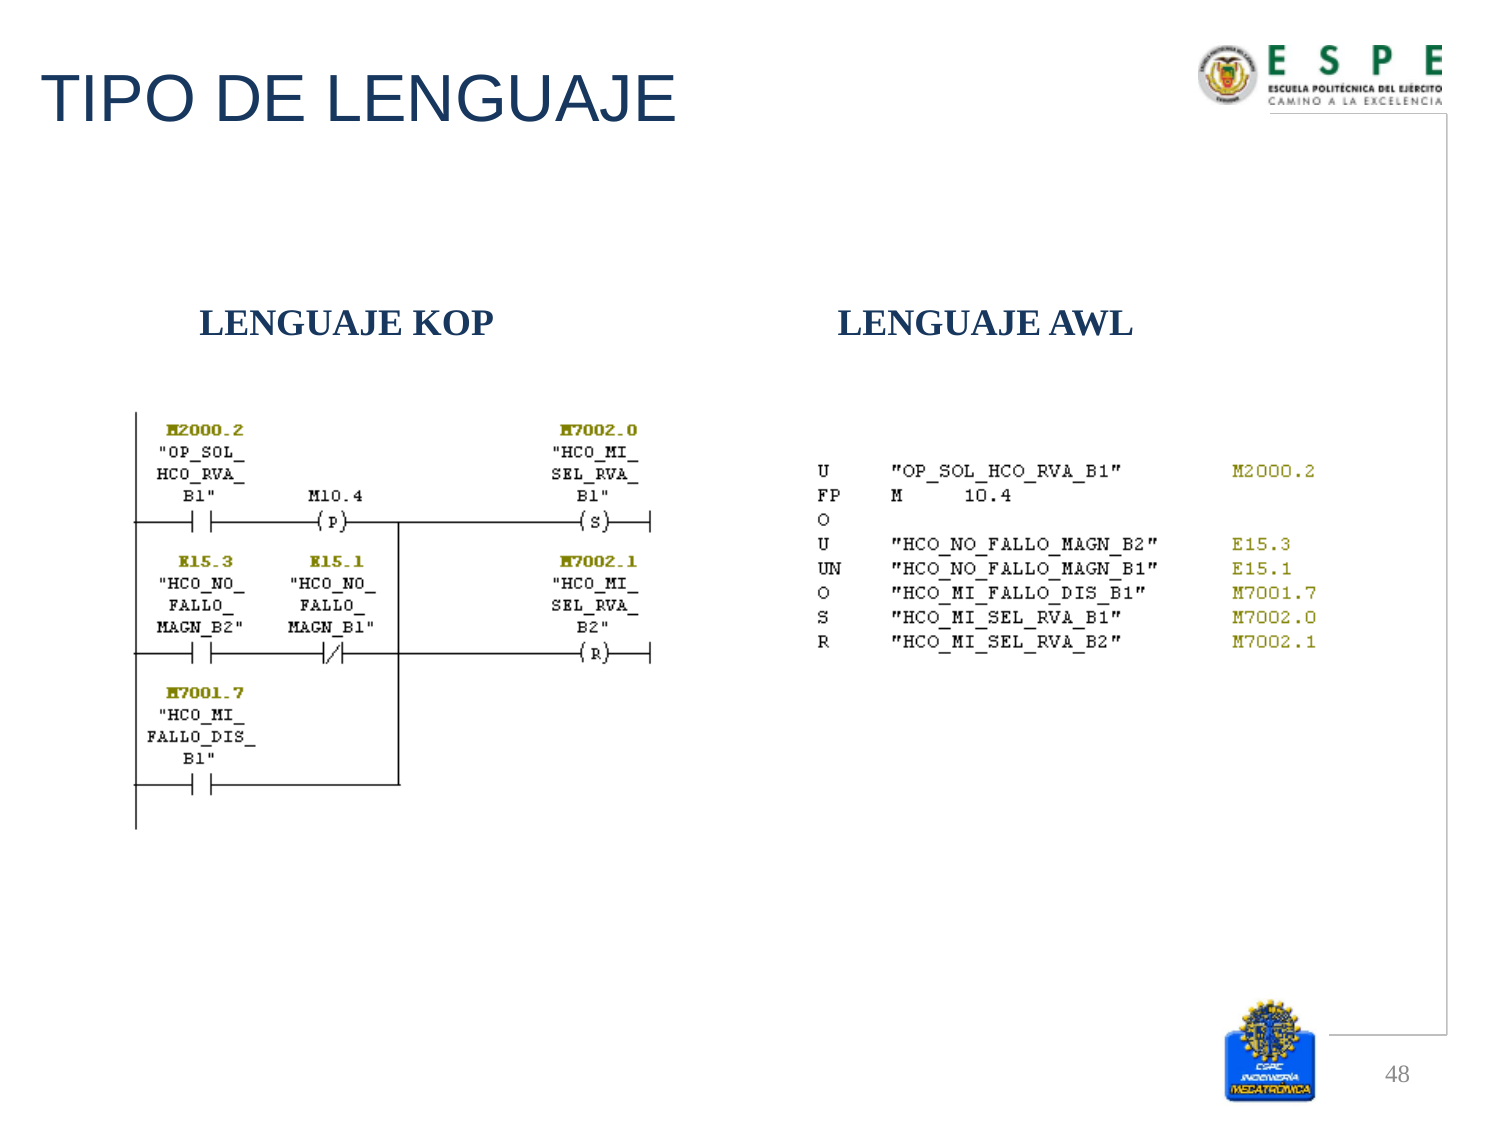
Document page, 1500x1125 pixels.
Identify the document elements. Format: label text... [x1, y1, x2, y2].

picture [1222, 998, 1320, 1042]
picture [1198, 45, 1442, 105]
title TIPO DE LENGUAJE [25, 29, 1188, 161]
slide_number 48 [1074, 1042, 1425, 1103]
text_box LENGUAJE AWL [822, 290, 1150, 351]
text_box LENGUAJE KOP [184, 290, 510, 351]
picture [796, 455, 1353, 670]
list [123, 396, 702, 834]
